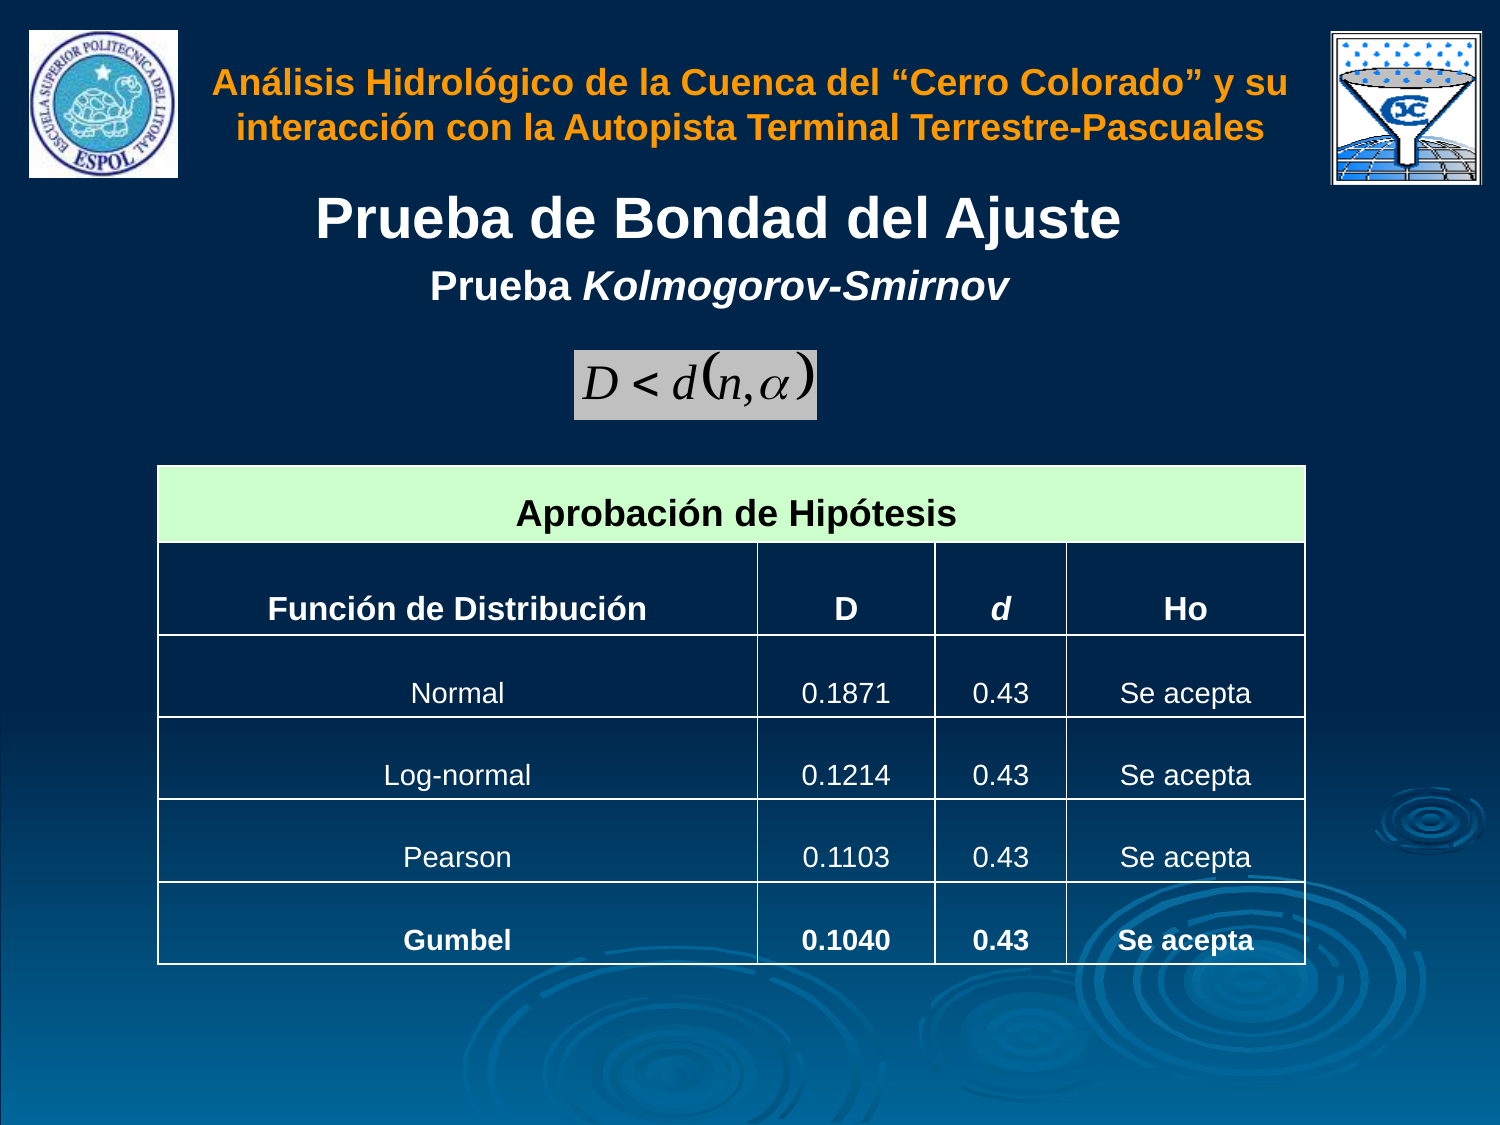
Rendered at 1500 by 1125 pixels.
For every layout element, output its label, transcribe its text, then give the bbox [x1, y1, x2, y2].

table_header Aprobación de Hipótesis [159, 467, 1304, 541]
table_cell 0.43 [936, 800, 1066, 881]
table_cell 0.43 [936, 718, 1066, 798]
list Prueba de Bondad del Ajuste Prueba Kolmogorov-Smirnov [86, 194, 1353, 416]
table_cell Se acepta [1067, 800, 1304, 881]
table_cell D [758, 543, 934, 634]
table_cell Se acepta [1067, 883, 1304, 963]
table_cell d [936, 543, 1066, 634]
table_cell Se acepta [1067, 718, 1304, 798]
table_cell 0.1214 [758, 718, 934, 798]
table_cell 0.43 [936, 883, 1066, 963]
table_cell Log-normal [159, 718, 757, 798]
table_cell Se acepta [1067, 636, 1304, 716]
table_cell Gumbel [159, 883, 757, 963]
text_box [29, 30, 1483, 185]
table_cell Normal [159, 636, 757, 716]
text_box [573, 349, 818, 421]
table_cell 0.1040 [758, 883, 934, 963]
table_cell 0.1103 [758, 800, 934, 881]
table_cell Ho [1067, 543, 1304, 634]
table_cell Función de Distribución [159, 543, 757, 634]
table_cell Pearson [159, 800, 757, 881]
table_cell 0.43 [936, 636, 1066, 716]
table_cell 0.1871 [758, 636, 934, 716]
